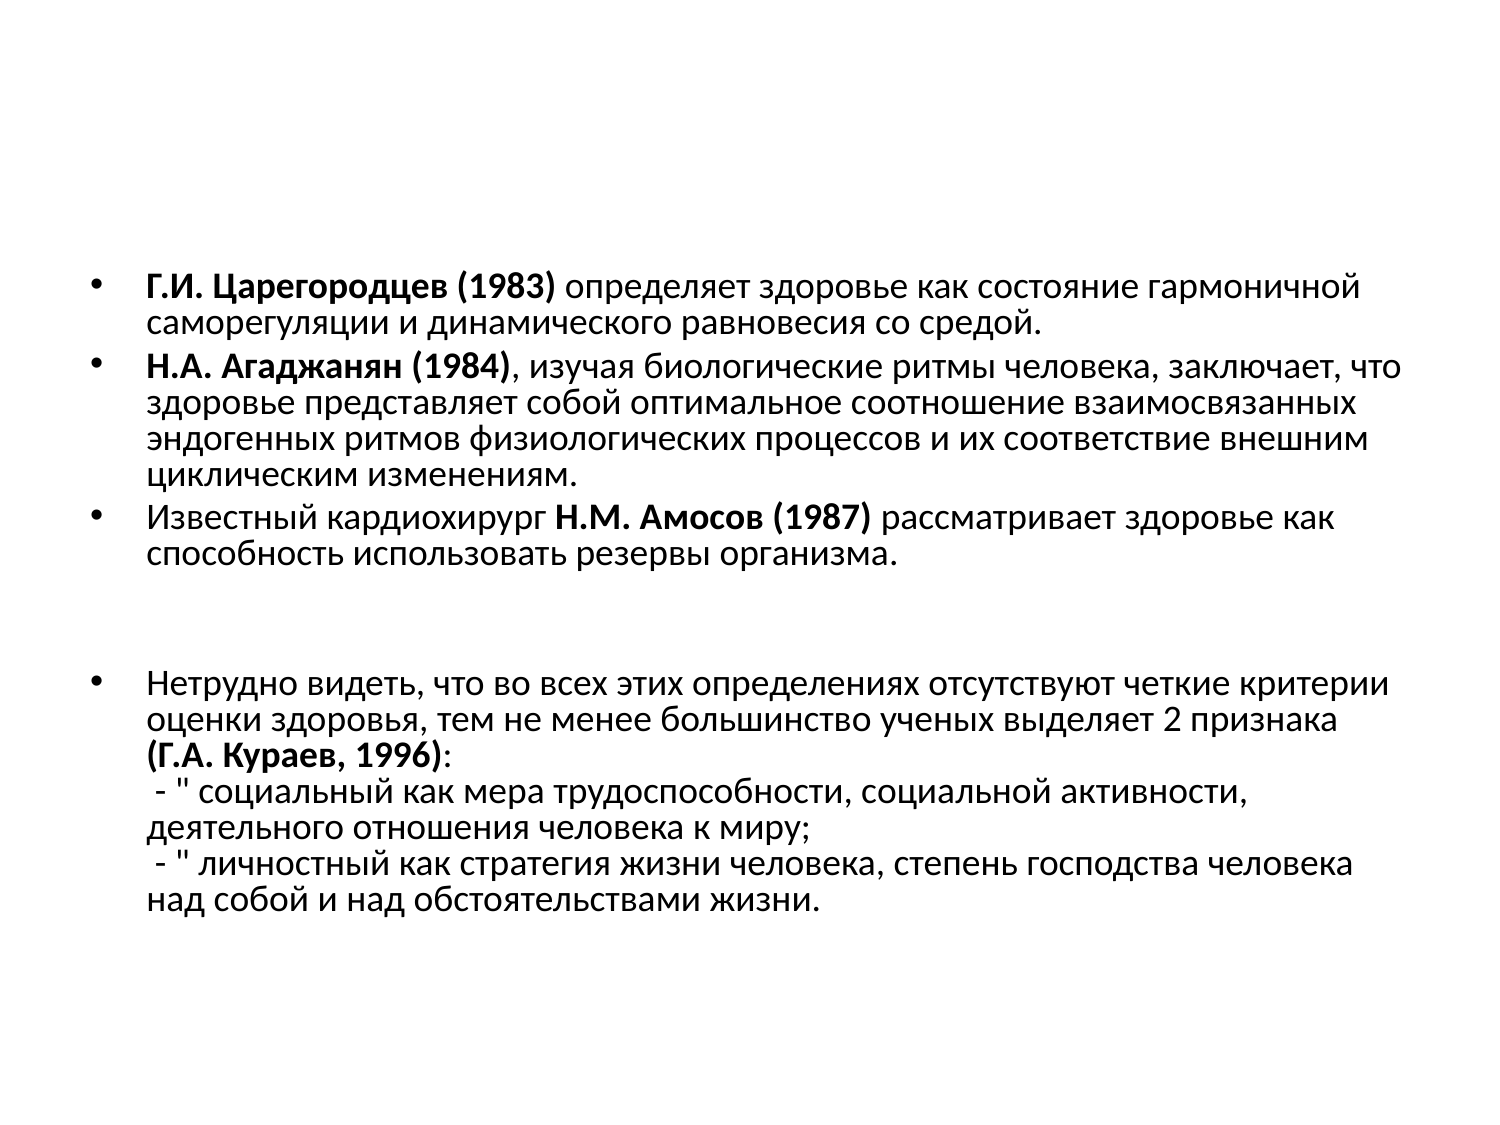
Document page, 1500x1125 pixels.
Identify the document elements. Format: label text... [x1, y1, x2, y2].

list Г.И. Царегородцев (1983) определяет здоровье как состояние гармоничной саморегуляции и динамического равновесия со средой. Н.А. Агаджанян (1984), изучая биологические ритмы человека, заключает, что здоровье представляет собой оптимальное соотношение взаимосвязанных эндогенных ритмов физиологических процессов и их соответствие внешним циклическим изменениям. Известный кардиохирург Н.М. Амосов (1987) рассматривает здоровье как способность использовать резервы организма. Нетрудно видеть, что во всех этих определениях отсутствуют четкие критерии оценки здоровья, тем не менее большинство ученых выделяет 2 признака (Г.А. Кураев, 1996): - " социальный как мера трудоспособности, социальной активности, деятельного отношения человека к миру; - " личностный как стратегия жизни человека, степень господства человека над собой и над обстоятельствами жизни. [75, 262, 1425, 1005]
